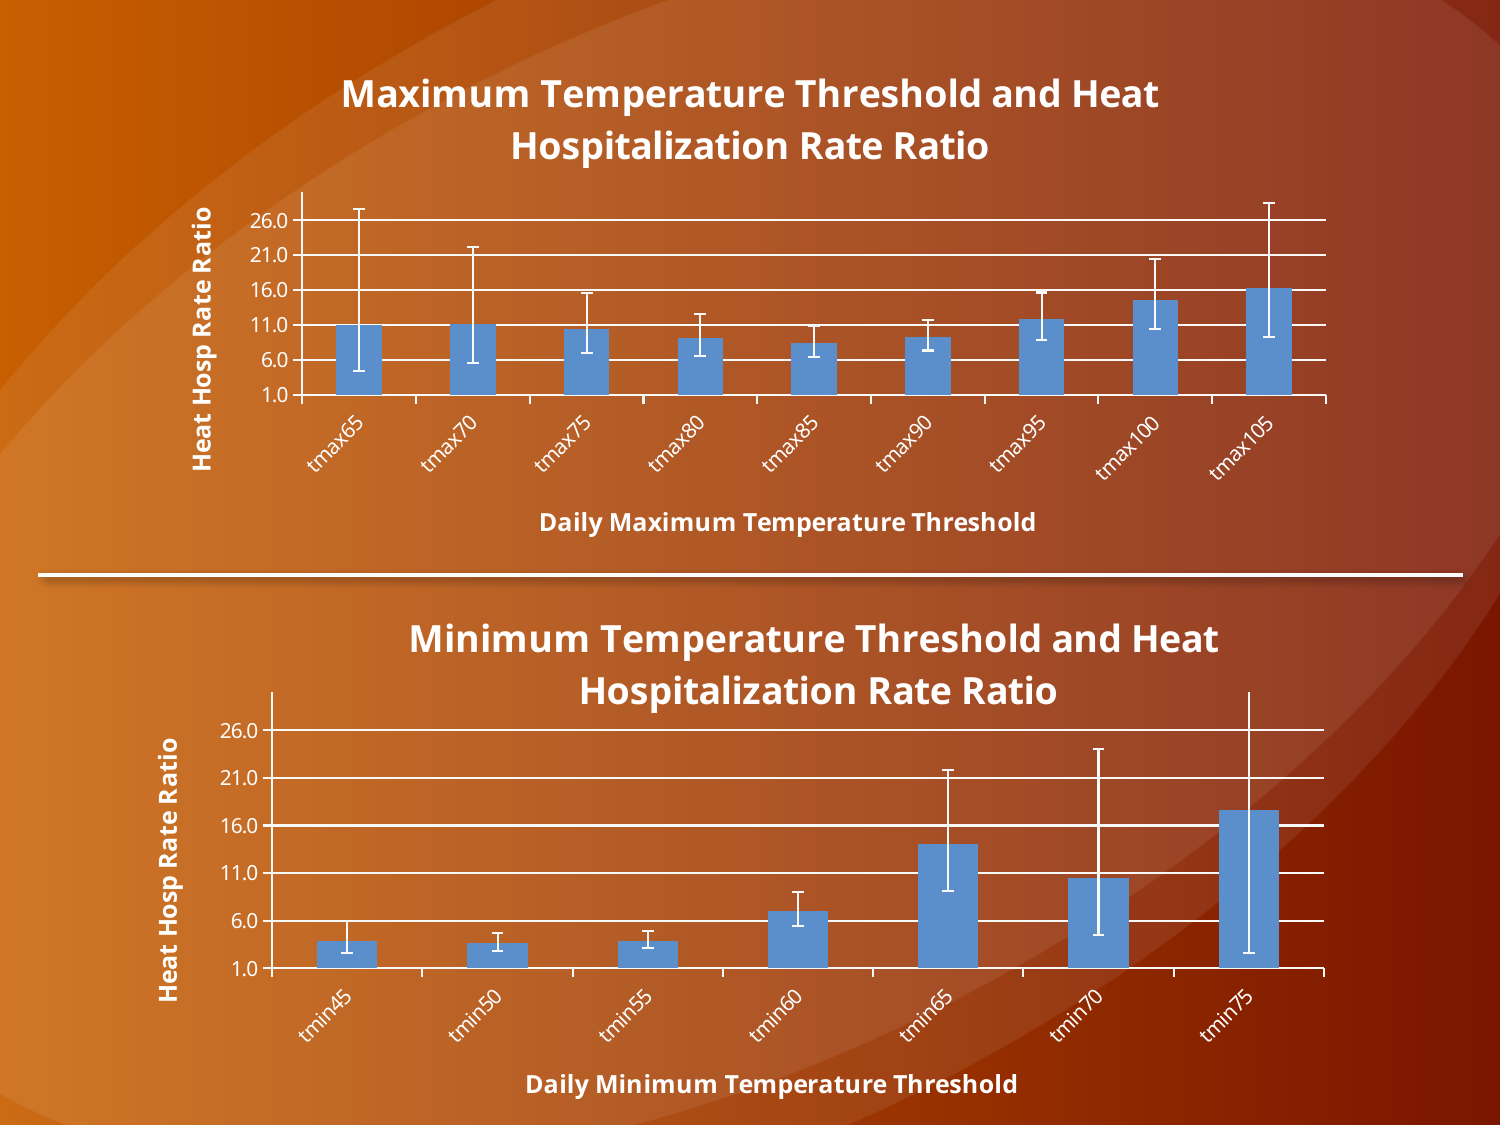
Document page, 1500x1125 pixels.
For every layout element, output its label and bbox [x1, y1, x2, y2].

picture [0, 0, 1500, 1125]
chart [0, 590, 1363, 1125]
chart [149, 36, 1351, 573]
